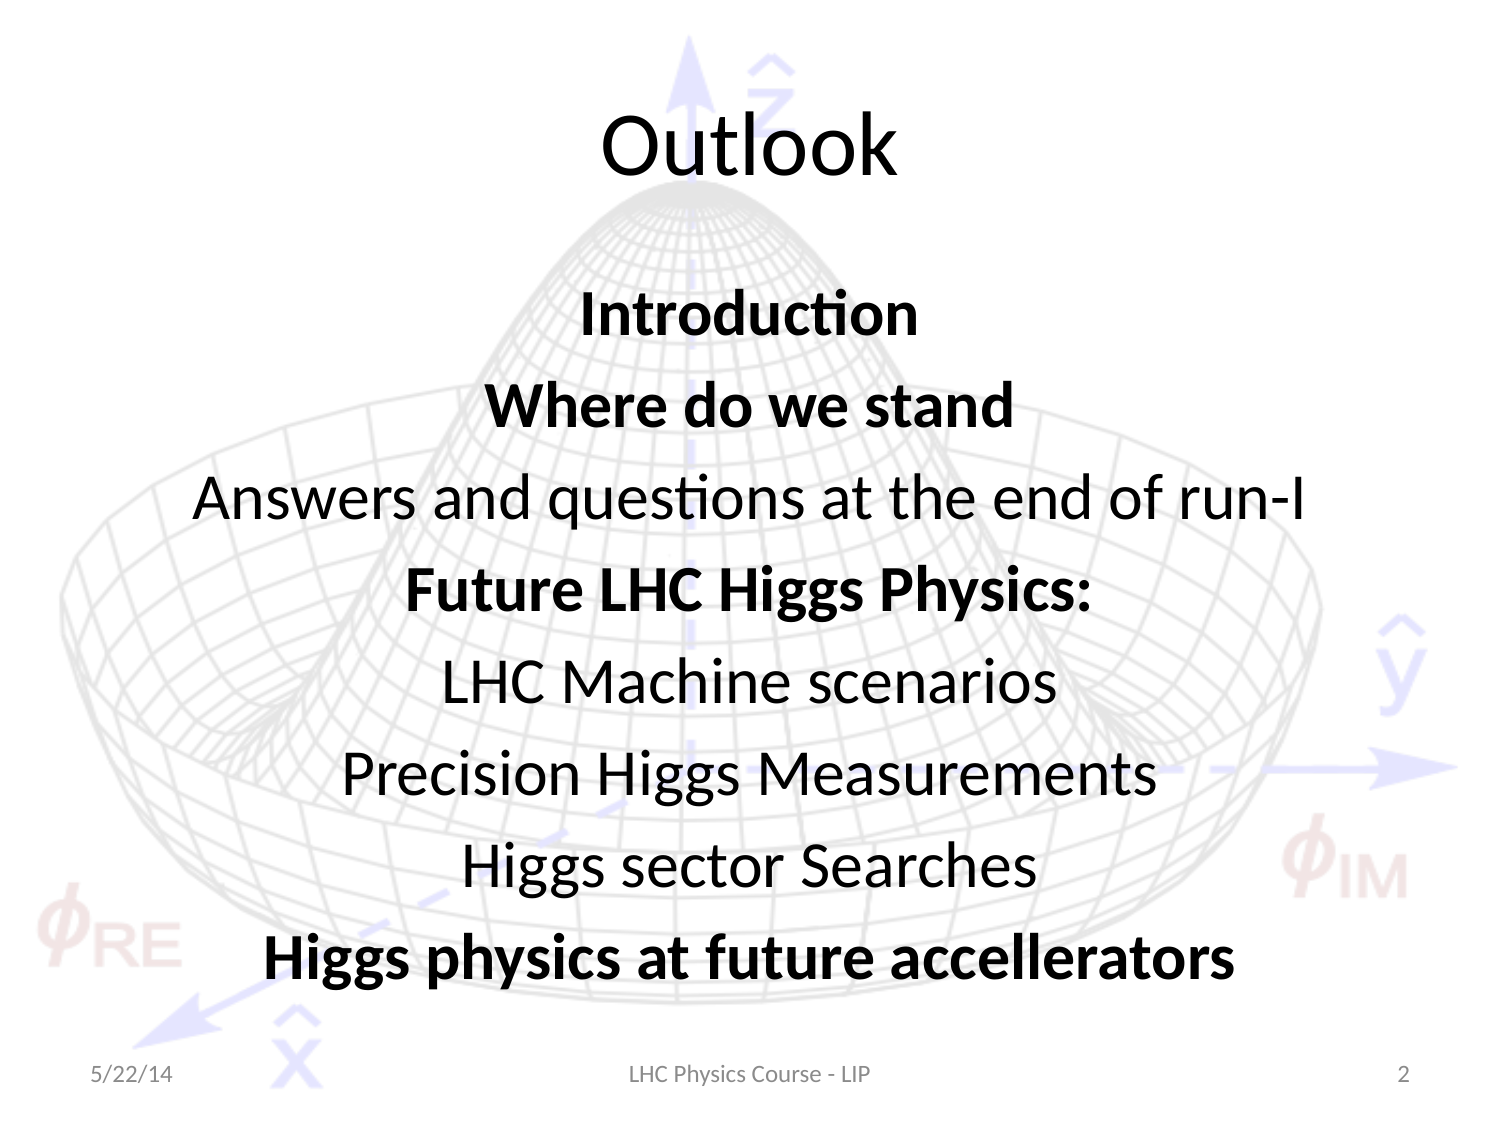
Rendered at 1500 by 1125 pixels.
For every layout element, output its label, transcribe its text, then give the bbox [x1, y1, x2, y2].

footer LHC Physics Course - LIP [512, 1042, 988, 1103]
list Introduction Where do we stand Answers and questions at the end of run-I Future LHC Higgs Physics: LHC Machine scenarios Precision Higgs Measurements Higgs sector Searches Higgs physics at future accellerators [75, 262, 1425, 1005]
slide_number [75, 1042, 425, 1103]
slide_number 2 [1074, 1042, 1425, 1103]
title Outlook [75, 45, 1425, 233]
